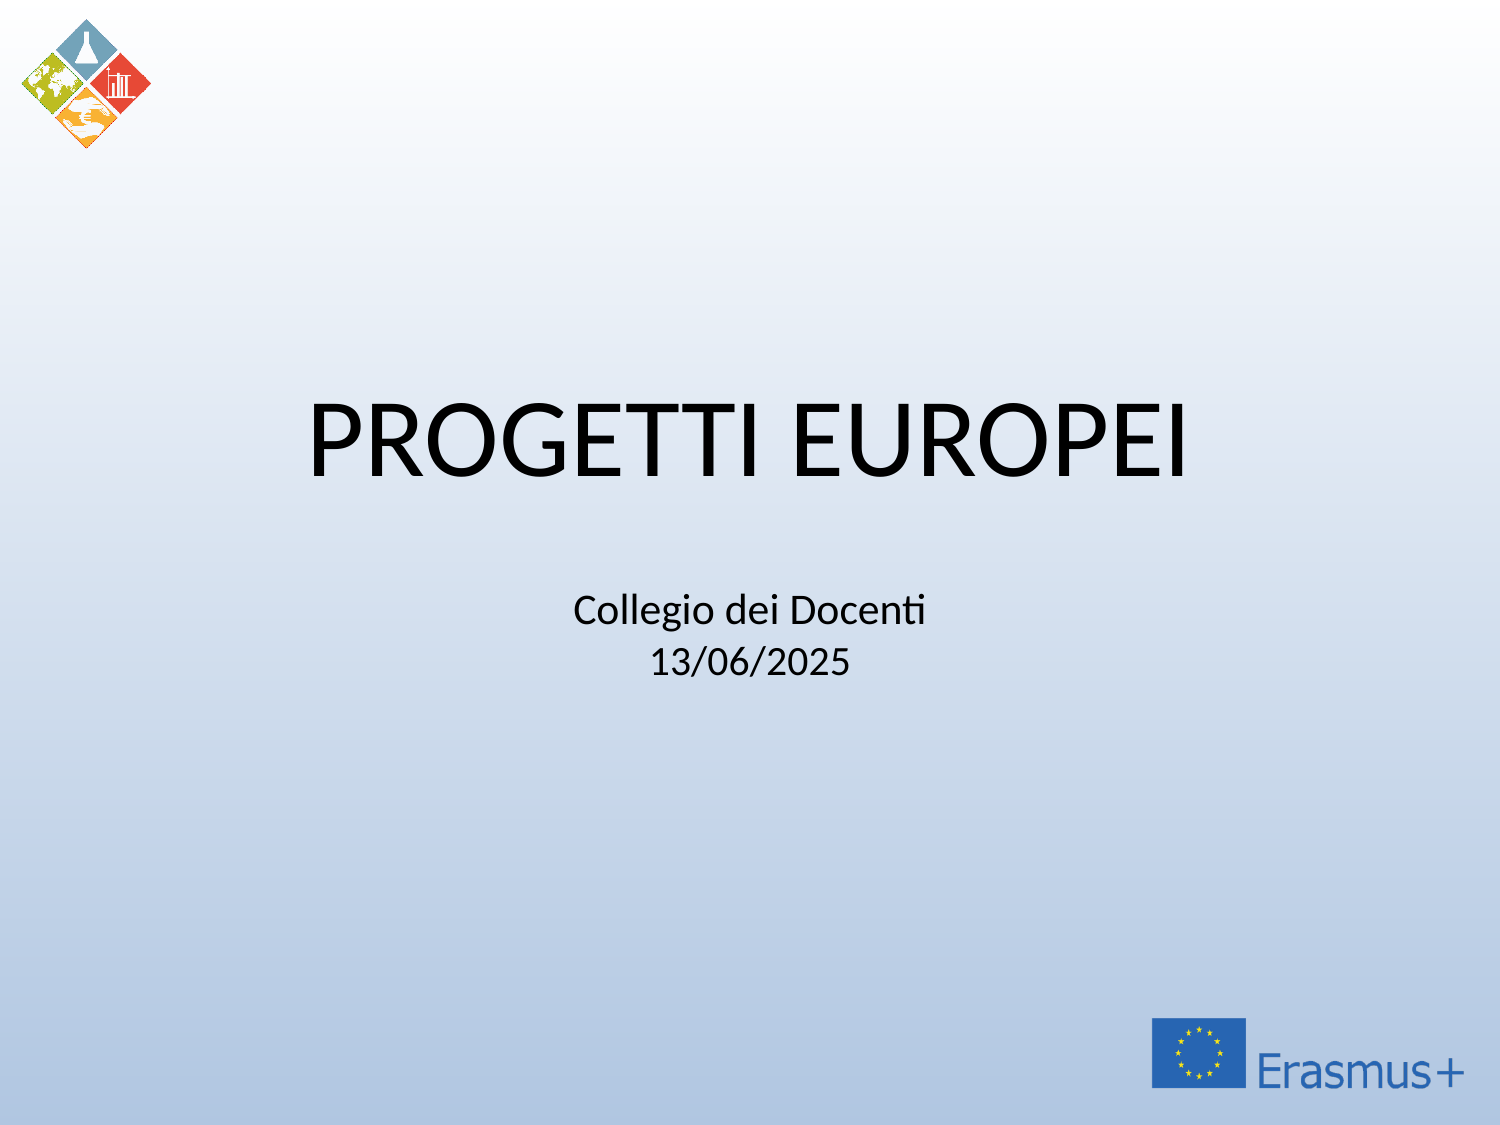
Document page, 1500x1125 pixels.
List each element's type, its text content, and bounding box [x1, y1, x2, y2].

text_box Collegio dei Docenti 13/06/2025 [74, 562, 1425, 702]
title PROGETTI EUROPEI [75, 361, 1425, 502]
picture [17, 18, 153, 149]
picture [1151, 963, 1472, 1125]
